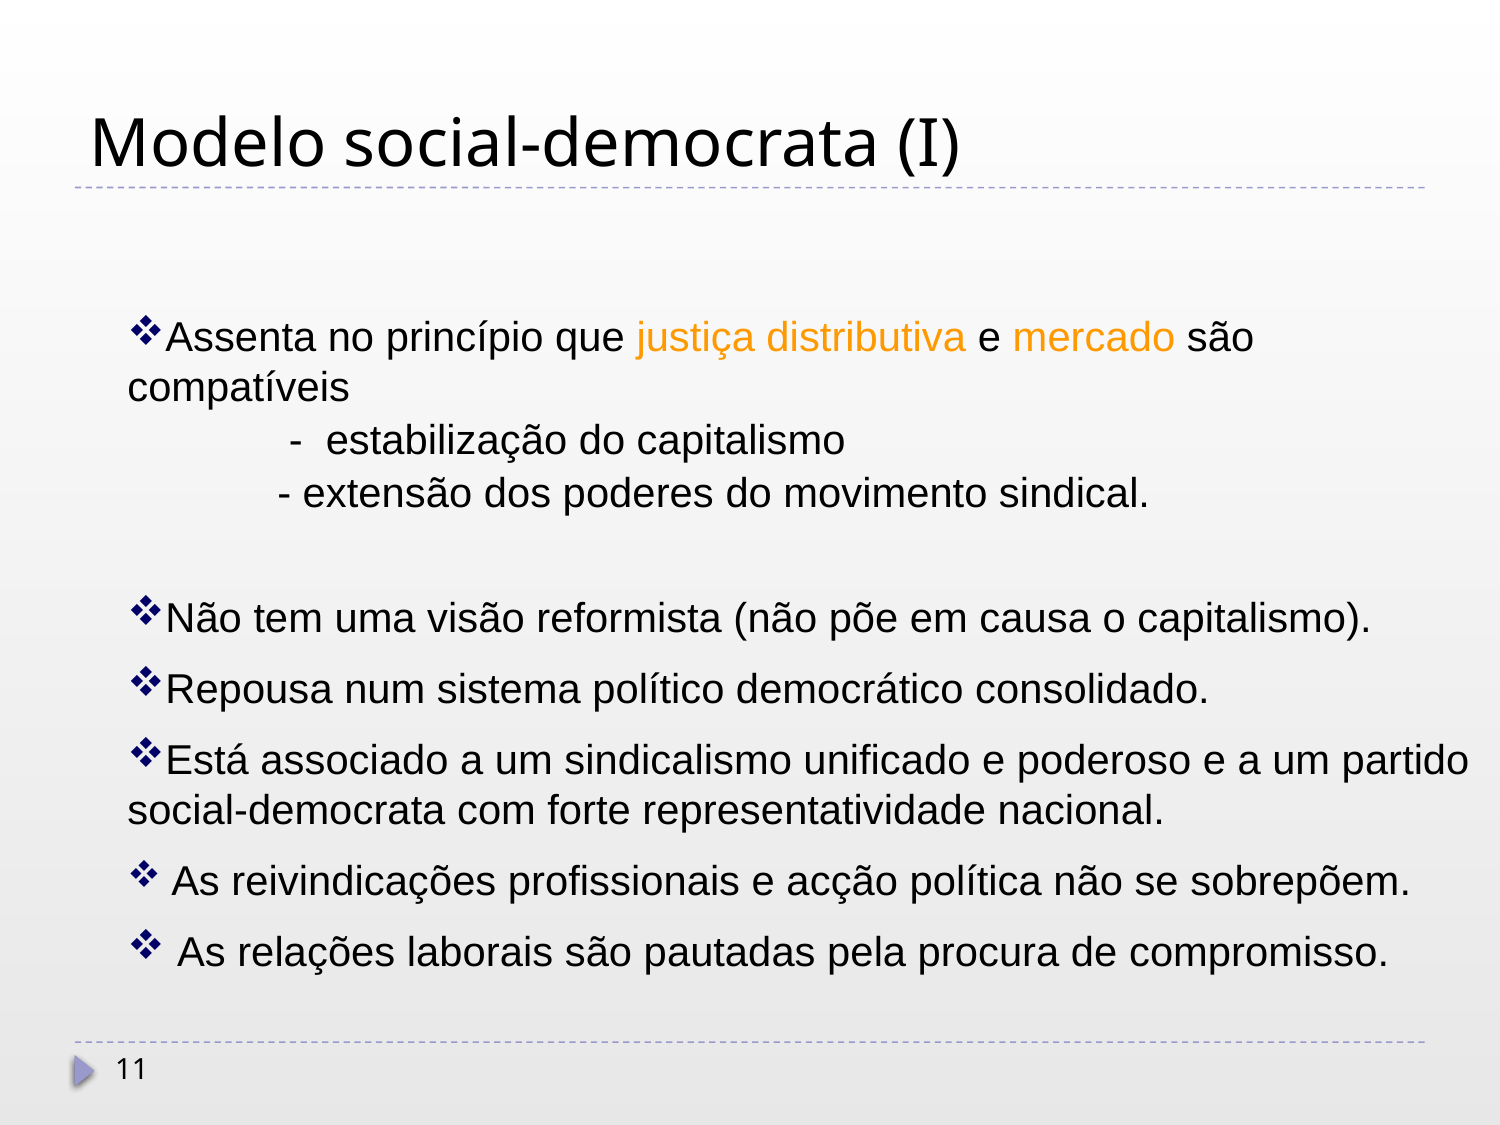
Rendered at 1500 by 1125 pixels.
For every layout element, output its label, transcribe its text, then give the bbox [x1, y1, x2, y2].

title Modelo social-democrata (I) [75, 37, 1425, 188]
text_box Assenta no princípio que justiça distributiva e mercado são compatíveis - estabilização do capitalismo - extensão dos poderes do movimento sindical. Não tem uma visão reformista (não põe em causa o capitalismo). Repousa num sistema político democrático consolidado. Está associado a um sindicalismo unificado e poderoso e a um partido social-democrata com forte representatividade nacional. As reivindicações profissionais e acção política não se sobrepõem. As relações laborais são pautadas pela procura de compromisso. [112, 302, 1500, 1125]
slide_number 11 [100, 1042, 112, 1103]
